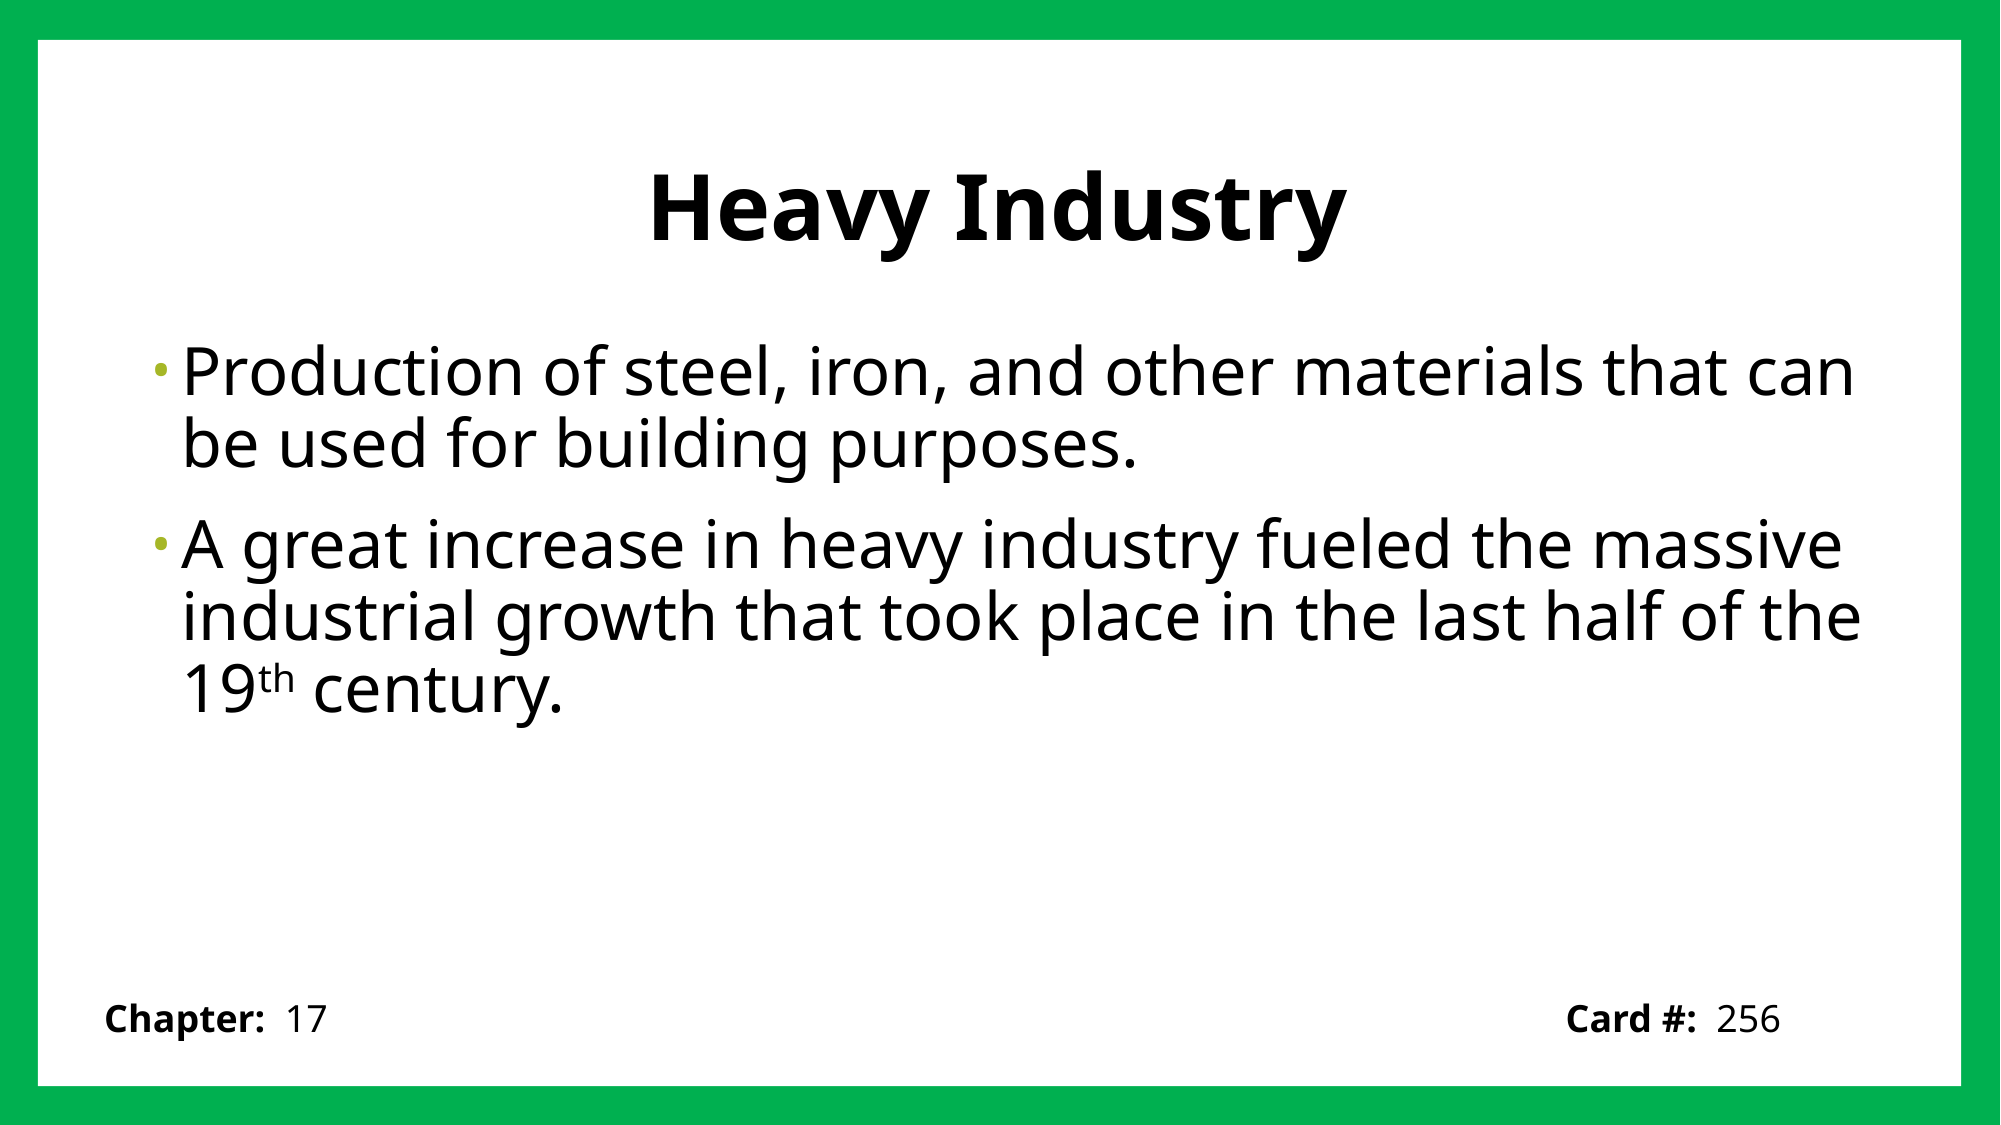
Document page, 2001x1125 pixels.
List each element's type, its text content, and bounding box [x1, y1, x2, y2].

text_box Chapter: 17 [89, 987, 605, 1048]
title Heavy Industry [187, 99, 1808, 323]
text_box Card #: 256 [1550, 987, 1913, 1047]
list Production of steel, iron, and other materials that can be used for building purposes. A great increase in heavy industry fueled the massive industrial growth that took place in the last half of the 19th century. [129, 329, 1886, 926]
